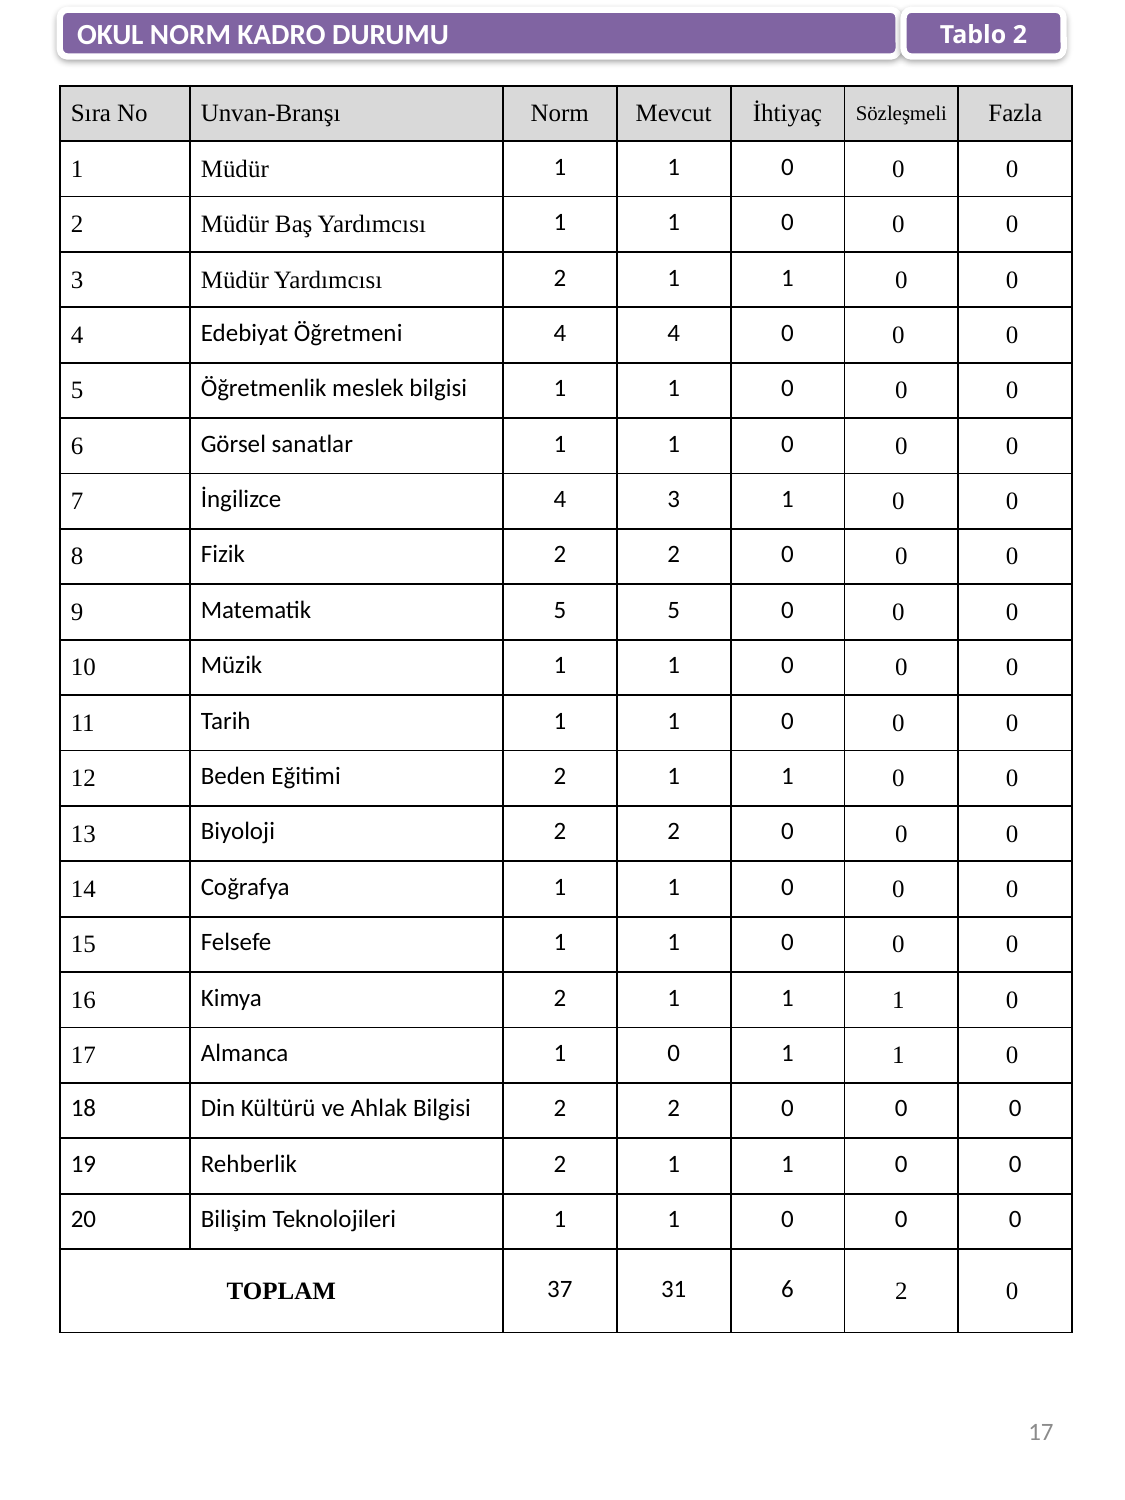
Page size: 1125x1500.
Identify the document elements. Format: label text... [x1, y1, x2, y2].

table_cell 0 [959, 1084, 1071, 1137]
table_cell 20 [61, 1195, 189, 1248]
table_cell 0 [959, 1139, 1071, 1193]
table_cell 2 [504, 973, 616, 1027]
table_cell 0 [845, 474, 957, 528]
table_cell Matematik [191, 585, 502, 639]
table_cell 0 [845, 641, 957, 694]
table_cell 0 [959, 253, 1071, 306]
table_cell 19 [61, 1139, 189, 1193]
table_header Mevcut [618, 87, 730, 140]
table_cell 14 [61, 862, 189, 916]
table_cell 4 [618, 308, 730, 362]
table_cell 6 [732, 1250, 844, 1332]
table_cell Felsefe [191, 918, 502, 971]
table_cell 1 [732, 973, 844, 1027]
table_cell 7 [61, 474, 189, 528]
table_cell 0 [845, 197, 957, 251]
table_cell 0 [959, 807, 1071, 860]
table_header Sıra No [61, 87, 189, 140]
slide_number 17 [806, 1390, 1069, 1471]
table_cell 0 [732, 1084, 844, 1137]
table_cell 0 [845, 1139, 957, 1193]
table_cell 1 [618, 419, 730, 473]
table_cell 0 [959, 419, 1071, 473]
table_cell 0 [959, 364, 1071, 417]
table_cell 1 [618, 197, 730, 251]
table_cell 2 [504, 253, 616, 306]
table_cell 1 [504, 142, 616, 196]
table_cell 1 [618, 1195, 730, 1248]
table_cell 1 [732, 751, 844, 805]
table_cell 0 [845, 364, 957, 417]
table_cell 2 [504, 1084, 616, 1137]
table_cell 5 [504, 585, 616, 639]
table_cell 0 [845, 585, 957, 639]
table_cell 0 [845, 419, 957, 473]
table_cell 1 [504, 862, 616, 916]
table_cell Bilişim Teknolojileri [191, 1195, 502, 1248]
table_cell 0 [845, 1084, 957, 1137]
table_cell 0 [732, 530, 844, 583]
table_cell 1 [504, 1028, 616, 1082]
table_cell 1 [504, 1195, 616, 1248]
table_cell 0 [845, 1195, 957, 1248]
table_cell 15 [61, 918, 189, 971]
table_cell 1 [61, 142, 189, 196]
table_cell 1 [504, 641, 616, 694]
table_cell 0 [732, 918, 844, 971]
table_cell 0 [959, 530, 1071, 583]
table_cell 1 [845, 973, 957, 1027]
table_cell 1 [618, 364, 730, 417]
table_cell 1 [618, 696, 730, 750]
table_cell 0 [845, 751, 957, 805]
table_cell 2 [504, 807, 616, 860]
table_cell 1 [618, 862, 730, 916]
table_cell 1 [618, 973, 730, 1027]
table_cell 0 [732, 696, 844, 750]
table_cell 37 [504, 1250, 616, 1332]
table_cell 0 [845, 696, 957, 750]
table_cell Öğretmenlik meslek bilgisi [191, 364, 502, 417]
table_cell 0 [732, 364, 844, 417]
table_cell 0 [845, 142, 957, 196]
table_cell 0 [959, 973, 1071, 1027]
table_cell 4 [504, 308, 616, 362]
table_cell 17 [61, 1028, 189, 1082]
table_cell Din Kültürü ve Ahlak Bilgisi [191, 1084, 502, 1137]
table_cell 12 [61, 751, 189, 805]
table_cell Müdür Baş Yardımcısı [191, 197, 502, 251]
table_cell 0 [959, 1028, 1071, 1082]
table_cell Müdür Yardımcısı [191, 253, 502, 306]
table_cell 1 [504, 419, 616, 473]
table_cell 8 [61, 530, 189, 583]
table_cell 0 [959, 308, 1071, 362]
table_cell 4 [61, 308, 189, 362]
table_cell Müdür [191, 142, 502, 196]
table_header Unvan-Branşı [191, 87, 502, 140]
table_cell 18 [61, 1084, 189, 1137]
table_cell 0 [959, 1195, 1071, 1248]
table_cell 1 [618, 253, 730, 306]
table_cell 1 [732, 1028, 844, 1082]
table_cell 2 [618, 1084, 730, 1137]
table_cell 5 [61, 364, 189, 417]
table_header Sözleşmeli [845, 87, 957, 140]
table_cell Tarih [191, 696, 502, 750]
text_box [59, 9, 1064, 57]
table_cell 16 [61, 973, 189, 1027]
table_cell Biyoloji [191, 807, 502, 860]
table_cell 1 [618, 918, 730, 971]
table_cell Görsel sanatlar [191, 419, 502, 473]
table_cell 0 [959, 1250, 1071, 1332]
table_cell Rehberlik [191, 1139, 502, 1193]
table_cell 0 [732, 419, 844, 473]
table_cell 0 [732, 641, 844, 694]
table_cell 1 [504, 918, 616, 971]
table_cell 1 [732, 253, 844, 306]
table_cell 0 [845, 918, 957, 971]
table_cell 0 [845, 862, 957, 916]
table_cell 2 [618, 807, 730, 860]
table_cell 0 [959, 474, 1071, 528]
table_cell 31 [618, 1250, 730, 1332]
table_cell 2 [61, 197, 189, 251]
table_cell 1 [618, 142, 730, 196]
table_cell 0 [959, 142, 1071, 196]
table_cell 2 [504, 1139, 616, 1193]
table_cell Edebiyat Öğretmeni [191, 308, 502, 362]
table_cell 0 [959, 751, 1071, 805]
table_cell 2 [504, 530, 616, 583]
table_cell 1 [618, 1139, 730, 1193]
table_cell 1 [504, 197, 616, 251]
table_cell 4 [504, 474, 616, 528]
table_cell 1 [845, 1028, 957, 1082]
table_cell 9 [61, 585, 189, 639]
table_cell 0 [959, 197, 1071, 251]
table_cell Müzik [191, 641, 502, 694]
table_cell 0 [959, 696, 1071, 750]
table_cell 13 [61, 807, 189, 860]
table_cell 0 [732, 142, 844, 196]
table_cell 2 [618, 530, 730, 583]
table_cell 0 [845, 530, 957, 583]
table_cell 2 [504, 751, 616, 805]
table_cell 0 [959, 918, 1071, 971]
table_cell İngilizce [191, 474, 502, 528]
table_cell 0 [618, 1028, 730, 1082]
table_cell 0 [845, 807, 957, 860]
table_cell 1 [732, 1139, 844, 1193]
table_cell 0 [959, 641, 1071, 694]
table_cell 0 [732, 197, 844, 251]
table_cell Coğrafya [191, 862, 502, 916]
table_cell 0 [959, 862, 1071, 916]
table_cell 6 [61, 419, 189, 473]
table_cell Almanca [191, 1028, 502, 1082]
table_cell 0 [732, 308, 844, 362]
table_header Fazla [959, 87, 1071, 140]
table_cell 1 [504, 364, 616, 417]
table_cell Kimya [191, 973, 502, 1027]
table_cell 1 [618, 641, 730, 694]
table_cell 2 [845, 1250, 957, 1332]
table_header İhtiyaç [732, 87, 844, 140]
table_cell 5 [618, 585, 730, 639]
table_cell 11 [61, 696, 189, 750]
table_cell 1 [618, 751, 730, 805]
table_cell 0 [845, 253, 957, 306]
table_cell 0 [732, 585, 844, 639]
table_cell 0 [959, 585, 1071, 639]
table_cell 3 [61, 253, 189, 306]
table_cell 1 [732, 474, 844, 528]
table_cell 1 [504, 696, 616, 750]
table_cell 10 [61, 641, 189, 694]
table_cell 0 [732, 1195, 844, 1248]
table_cell 3 [618, 474, 730, 528]
table_cell 0 [732, 862, 844, 916]
table_header Norm [504, 87, 616, 140]
table_cell Fizik [191, 530, 502, 583]
table_cell TOPLAM [61, 1250, 502, 1332]
table_cell 0 [732, 807, 844, 860]
table_cell 0 [845, 308, 957, 362]
table_cell Beden Eğitimi [191, 751, 502, 805]
